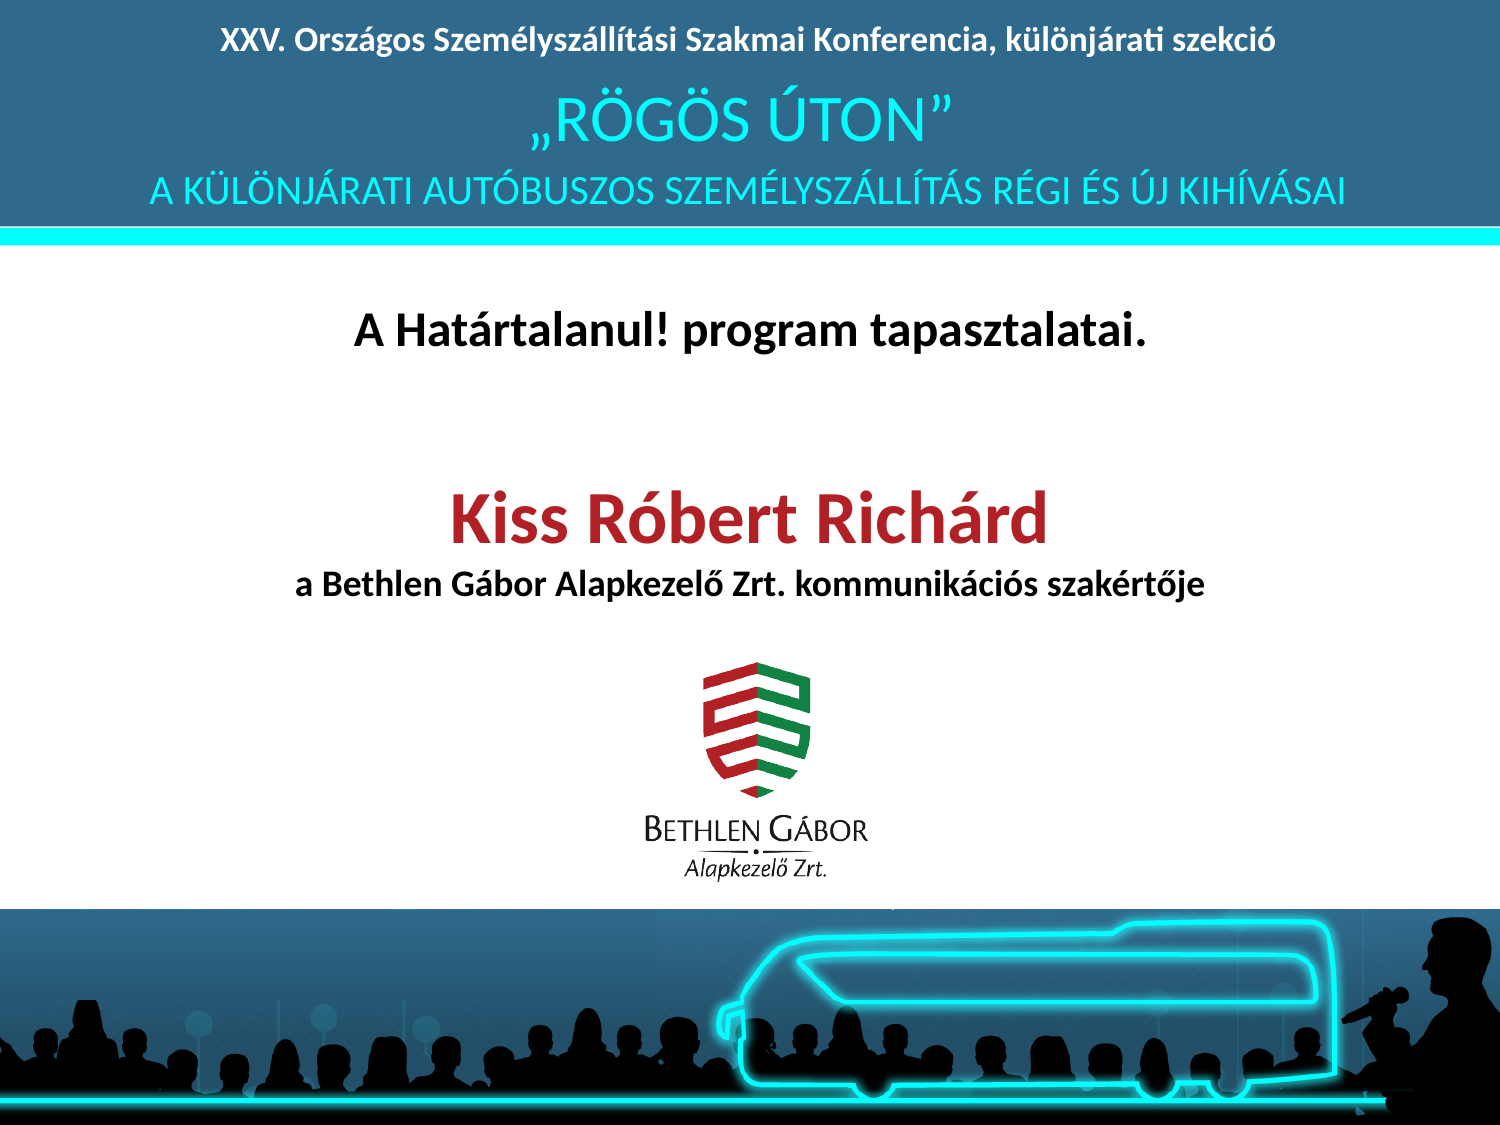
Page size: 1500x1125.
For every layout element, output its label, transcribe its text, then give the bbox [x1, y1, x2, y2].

text_box „Rögös úton” A különjárati autóbuszos személyszállítás régi és új kihívásai [0, 55, 1498, 220]
text_box XXV. Országos Személyszállítási Szakmai Konferencia, különjárati szekció [0, 8, 1498, 55]
picture [644, 662, 869, 882]
text_box [0, 227, 1500, 246]
text_box Kiss Róbert Richárd a Bethlen Gábor Alapkezelő Zrt. kommunikációs szakértője [2, 461, 1500, 611]
text_box A Határtalanul! program tapasztalatai. [77, 289, 1424, 365]
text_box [0, 909, 1500, 1125]
text_box [0, 0, 1500, 227]
